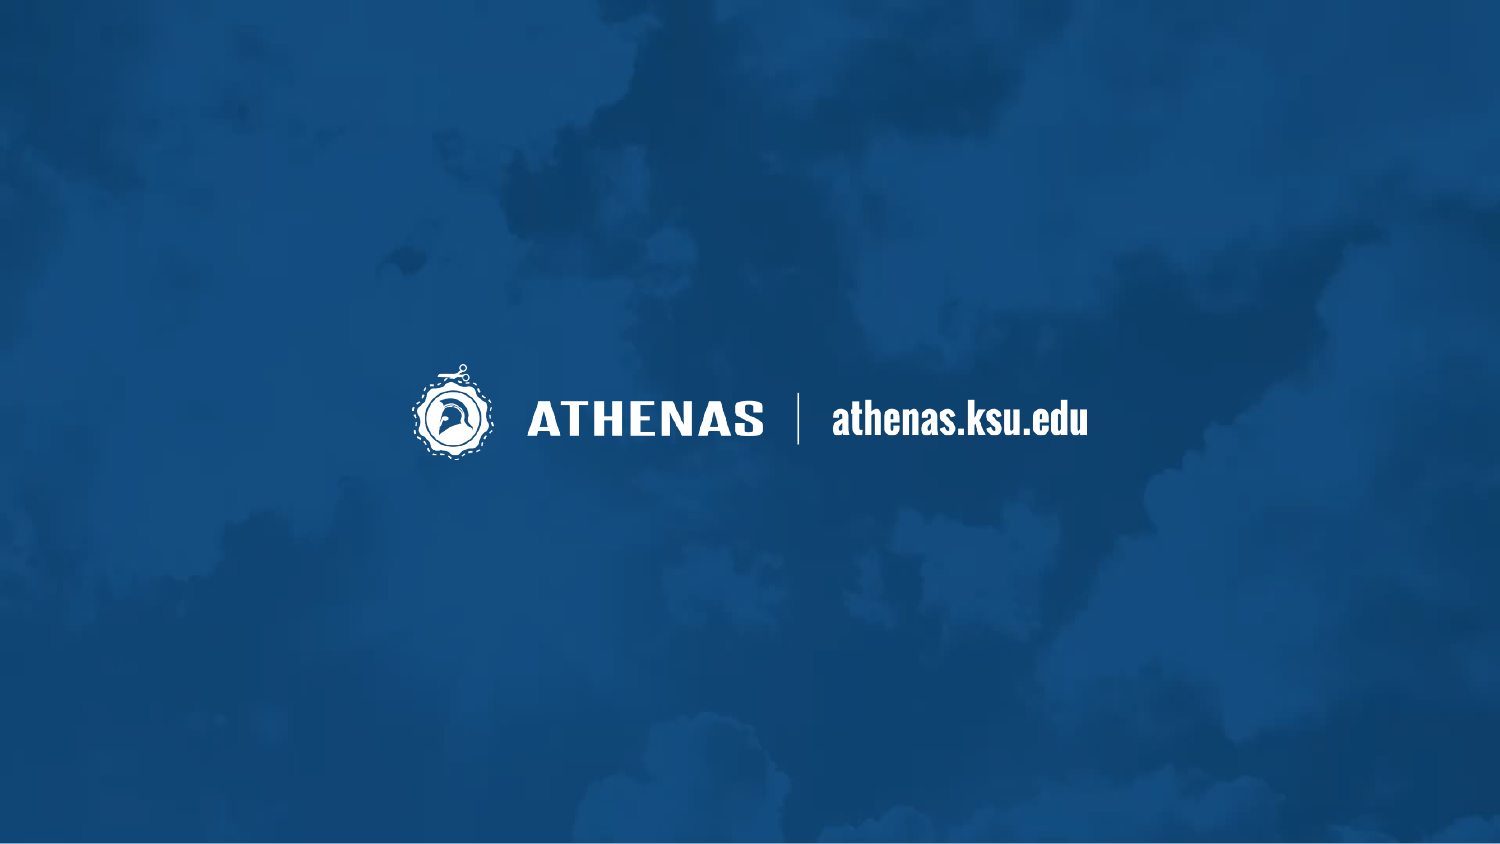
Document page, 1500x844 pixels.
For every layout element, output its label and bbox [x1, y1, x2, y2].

text_box [0, 0, 1500, 844]
picture [412, 363, 1088, 460]
